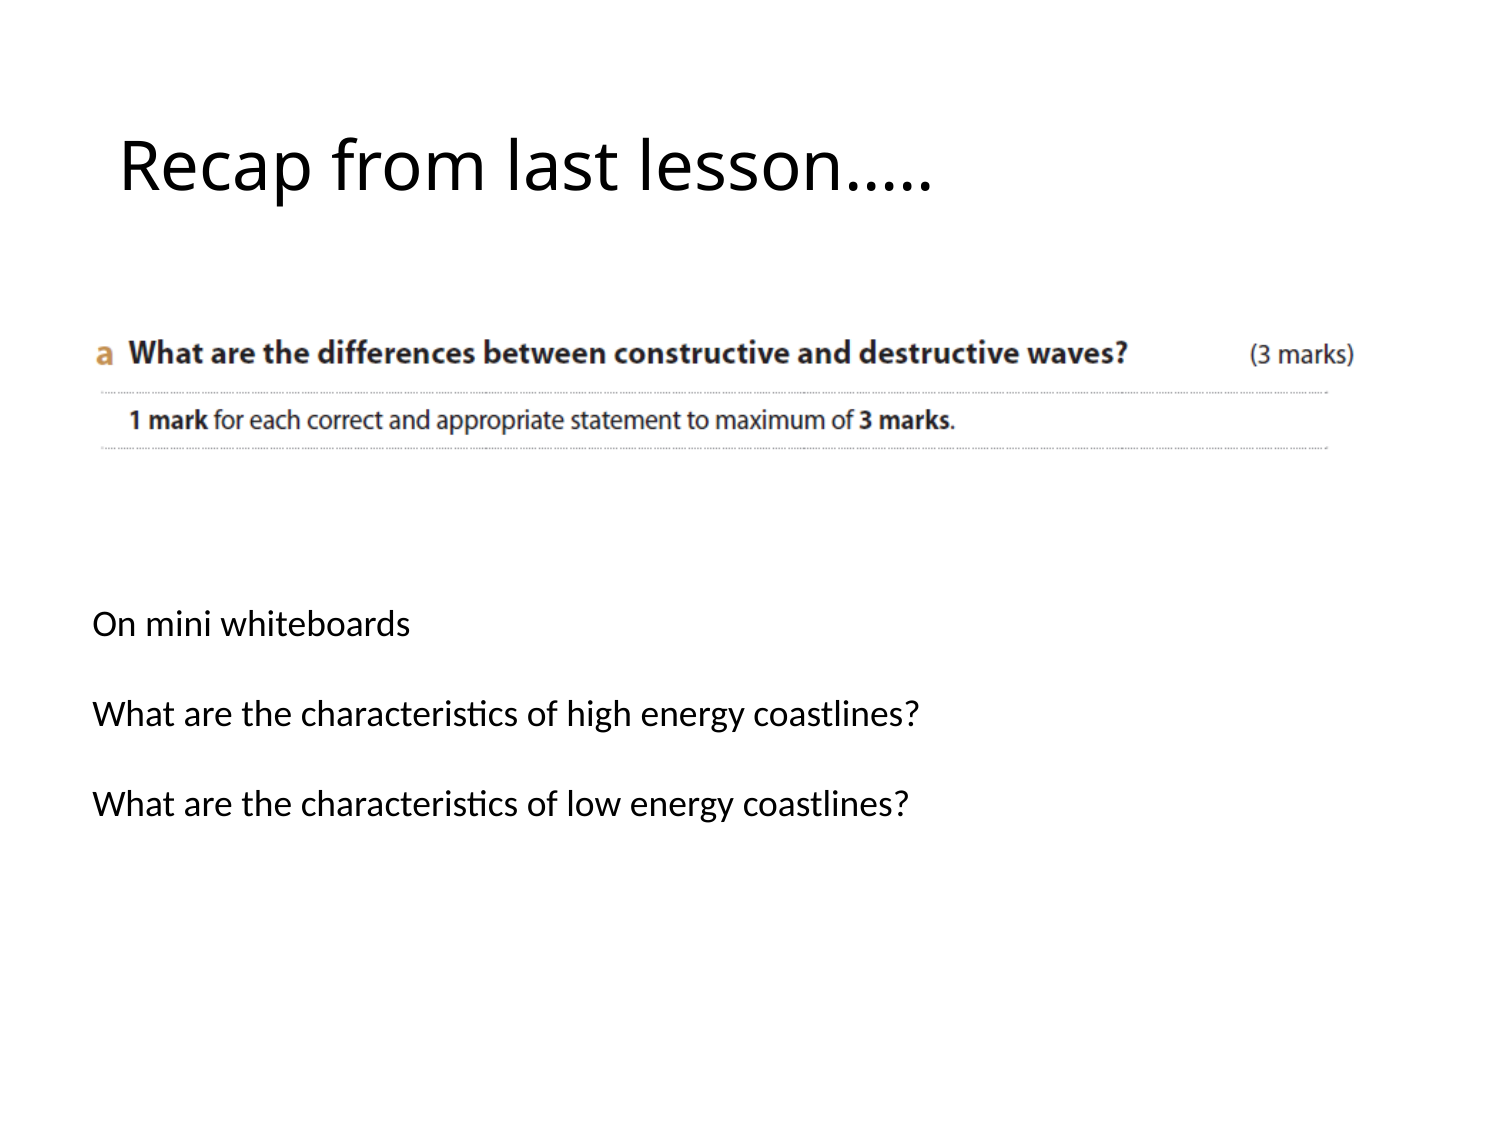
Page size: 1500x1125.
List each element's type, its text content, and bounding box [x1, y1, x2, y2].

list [77, 311, 1372, 462]
text_box On mini whiteboards What are the characteristics of high energy coastlines? What are the characteristics of low energy coastlines? [77, 591, 1397, 831]
title Recap from last lesson….. [103, 59, 1397, 278]
